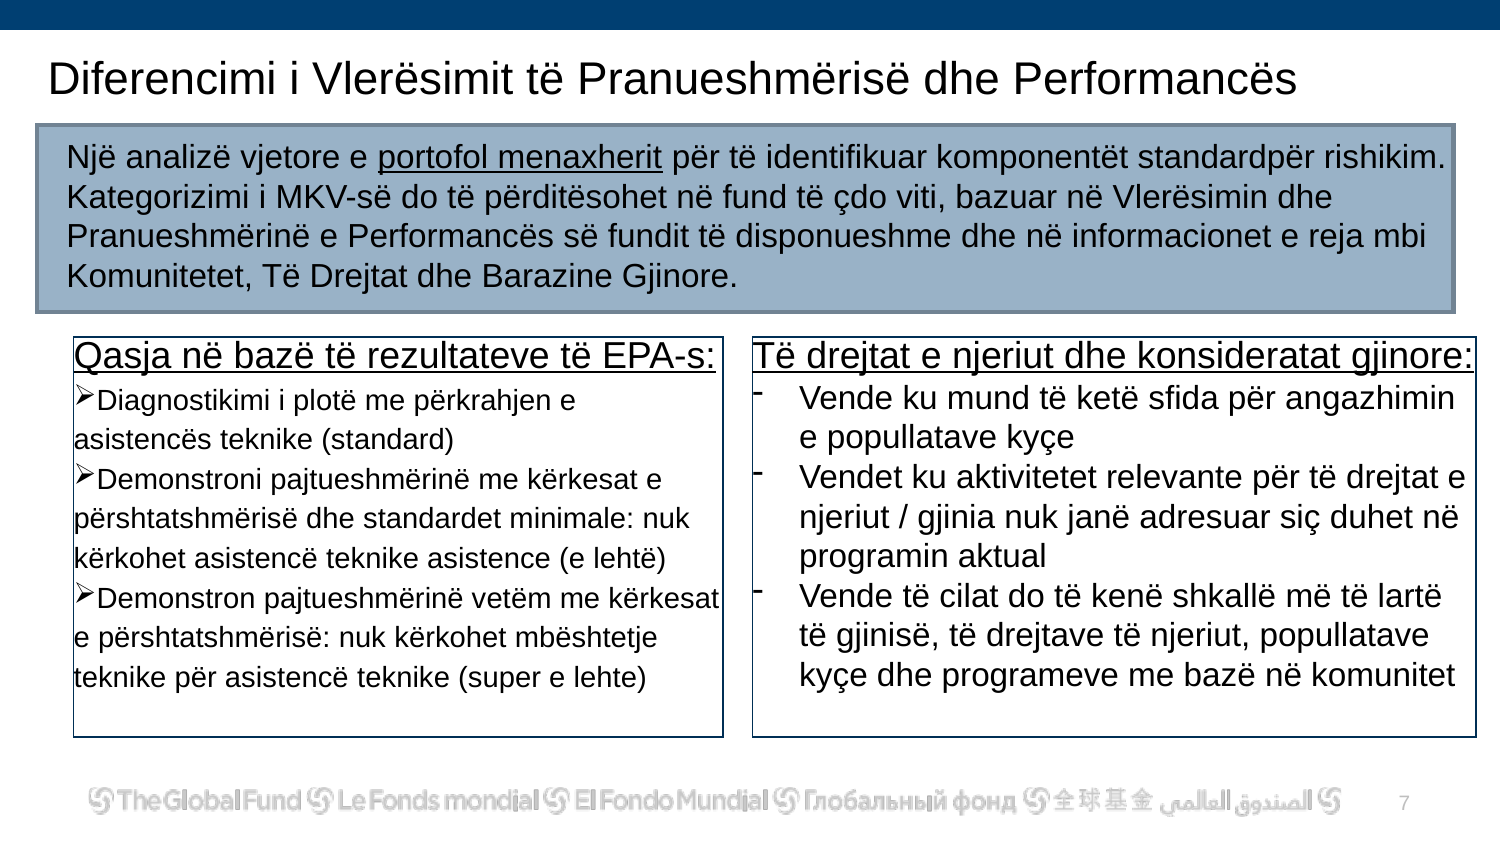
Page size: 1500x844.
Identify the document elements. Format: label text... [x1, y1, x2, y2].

title Diferencimi i Vlerësimit të Pranueshmërisë dhe Performancës [47, 48, 1371, 122]
slide_number 6 [1074, 779, 1425, 825]
subtitle Një analizë vjetore e portofol menaxherit për të identifikuar komponentët standardpër rishikim. Kategorizimi i MKV-së do të përditësohet në fund të çdo viti, bazuar në Vlerësimin dhe Pranueshmërinë e Performancës së fundit të disponueshme dhe në informacionet e reja mbi Komunitetet, Të Drejtat dhe Barazine Gjinore. [35, 123, 1456, 314]
list Qasja në bazë të rezultateve të EPA-s: Diagnostikimi i plotë me përkrahjen e asistencës teknike (standard) Demonstroni pajtueshmërinë me kërkesat e përshtatshmërisë dhe standardet minimale: nuk kërkohet asistencë teknike asistence (e lehtë) Demonstron pajtueshmërinë vetëm me kërkesat e përshtatshmërisë: nuk kërkohet mbështetje teknike për asistencë teknike (super e lehte) [73, 336, 724, 738]
list Të drejtat e njeriut dhe konsideratat gjinore: Vende ku mund të ketë sfida për angazhimin e popullatave kyçe Vendet ku aktivitetet relevante për të drejtat e njeriut / gjinia nuk janë adresuar siç duhet në programin aktual Vende të cilat do të kenë shkallë më të lartë të gjinisë, të drejtave të njeriut, popullatave kyçe dhe programeve me bazë në komunitet [752, 336, 1477, 738]
